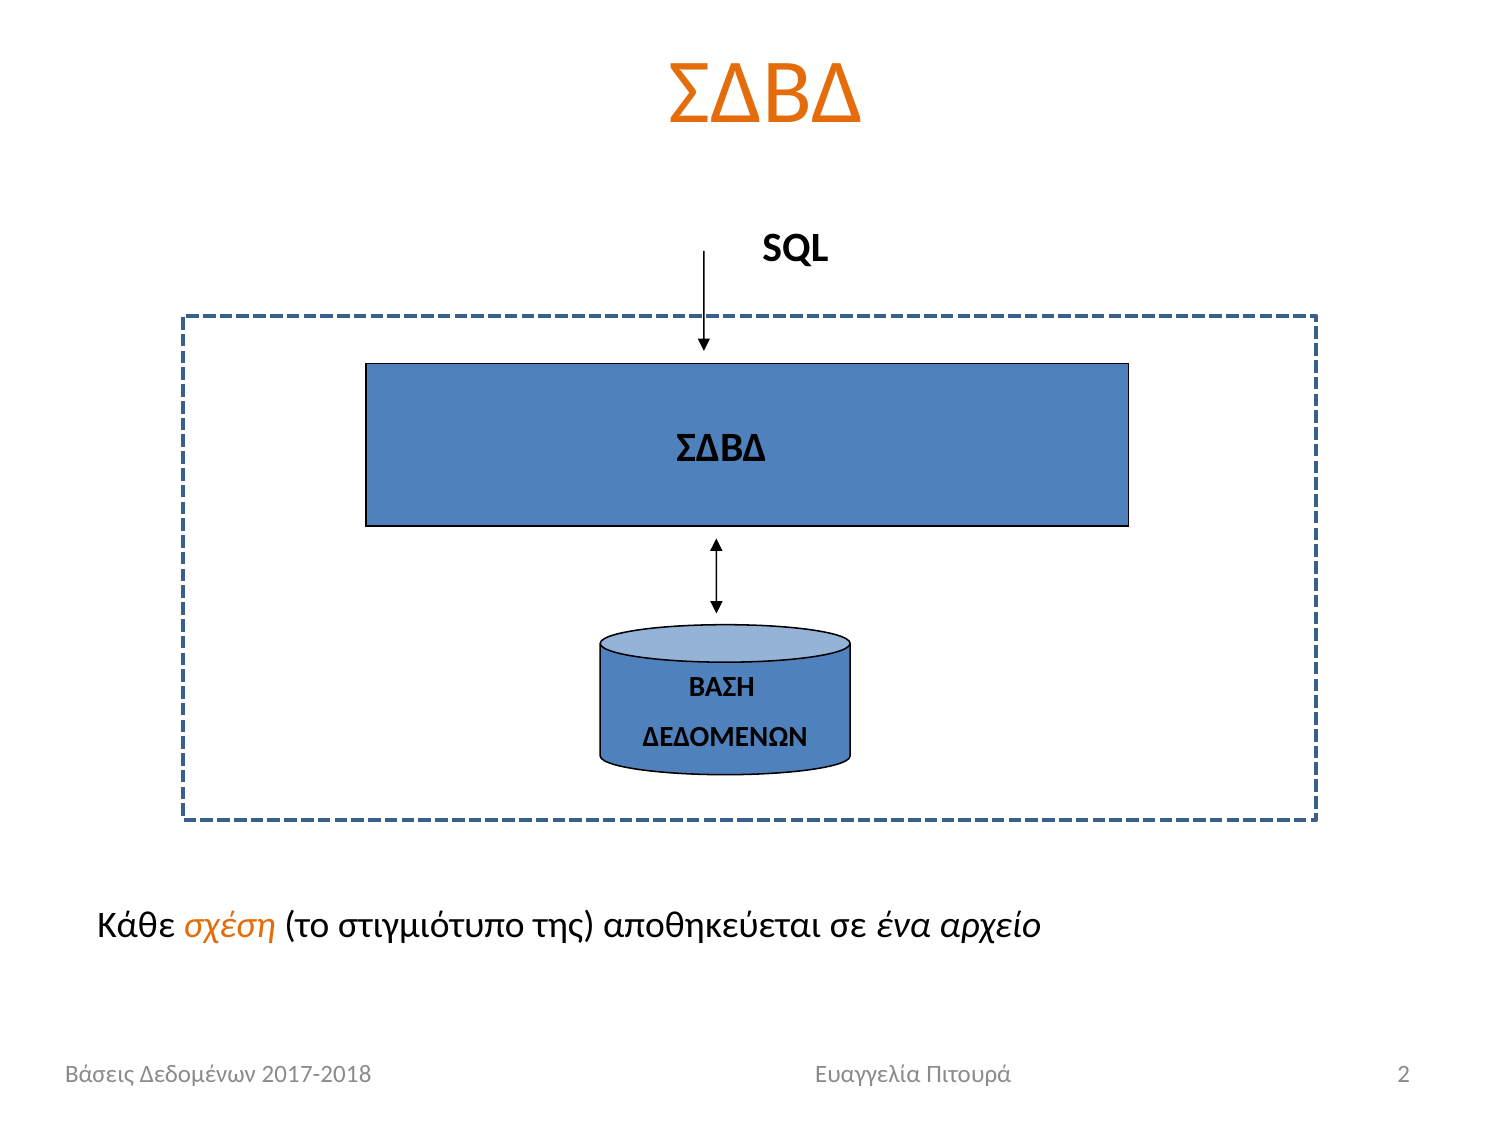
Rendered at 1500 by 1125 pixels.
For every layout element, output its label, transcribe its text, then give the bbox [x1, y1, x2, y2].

text_box Κάθε σχέση (το στιγμιότυπο της) αποθηκεύεται σε ένα αρχείο [82, 892, 1441, 952]
text_box [181, 314, 1318, 822]
title ΣΔΒΔ [90, 0, 1441, 180]
slide_number 2 [1230, 1042, 1425, 1103]
footer Βάσεις Δεδομένων 2017-2018 Ευαγγελία Πιτουρά [50, 1042, 1230, 1103]
text_box SQL [747, 211, 998, 277]
